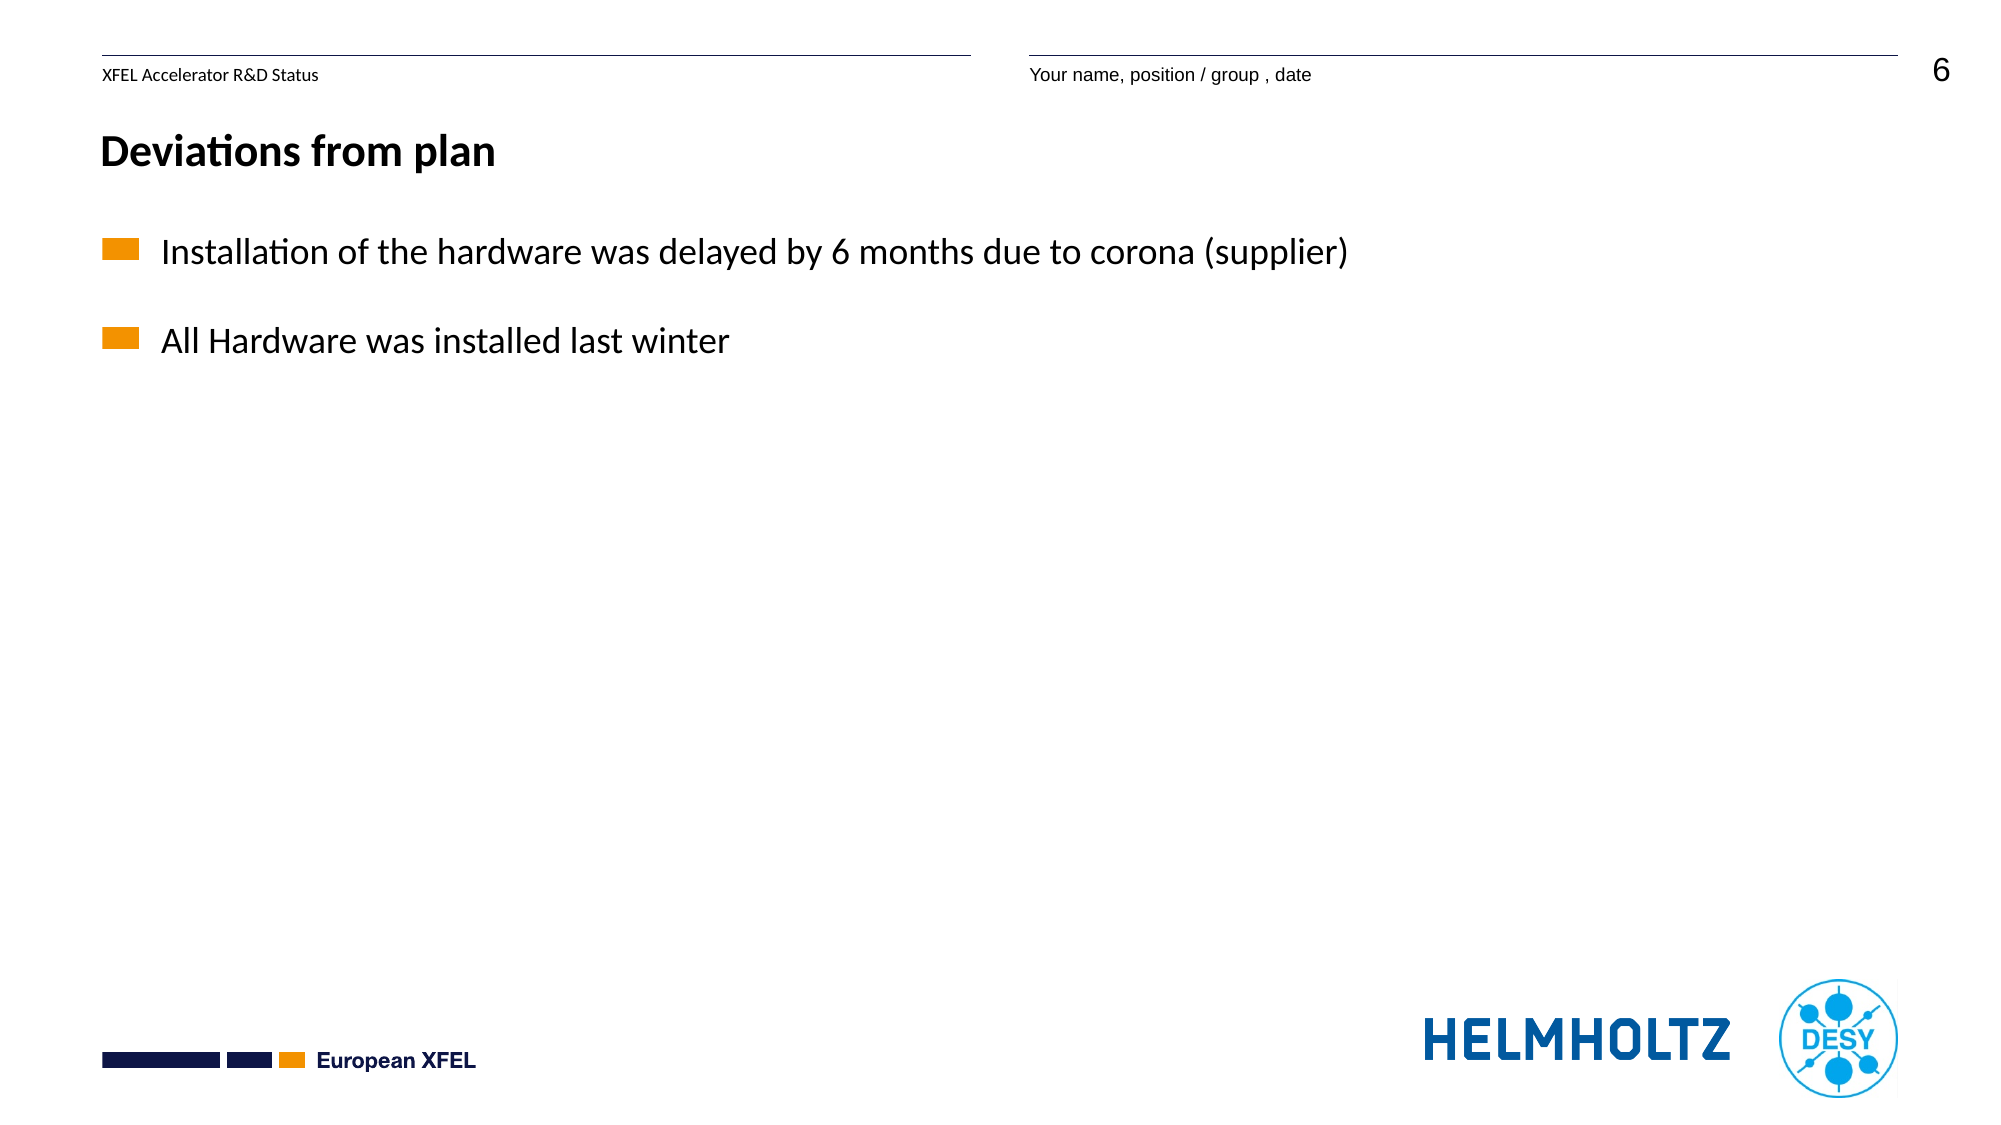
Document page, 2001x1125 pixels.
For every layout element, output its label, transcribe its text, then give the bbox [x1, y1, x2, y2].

list Installation of the hardware was delayed by 6 months due to corona (supplier) All Hardware was installed last winter [102, 220, 1898, 963]
title Deviations from plan [100, 116, 1898, 176]
picture [1779, 979, 1898, 1098]
picture [1425, 1018, 1730, 1060]
